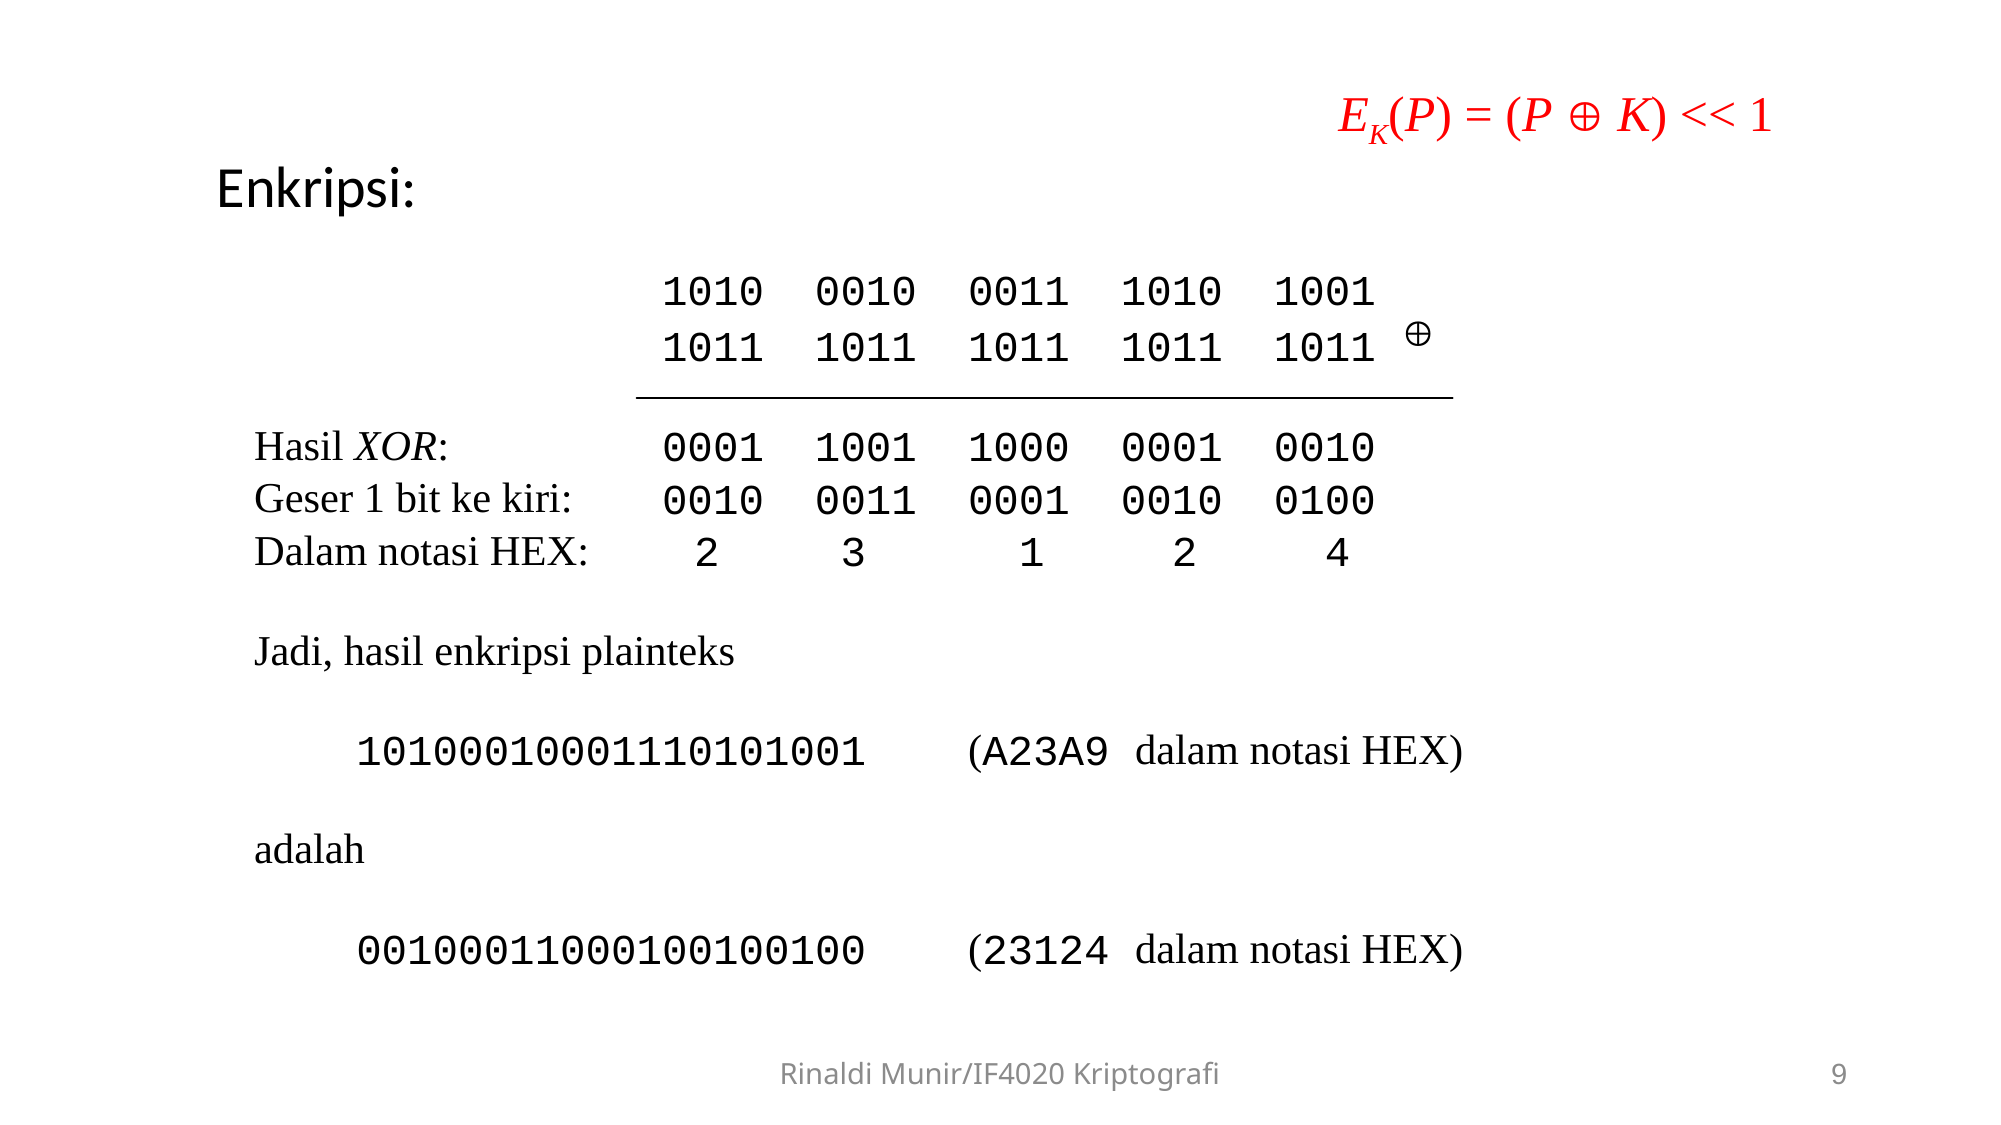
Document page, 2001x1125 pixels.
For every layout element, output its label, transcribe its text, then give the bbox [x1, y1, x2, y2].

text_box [254, 267, 1480, 975]
slide_number 9 [1412, 1042, 1863, 1103]
footer Rinaldi Munir/IF4020 Kriptografi [662, 1042, 1338, 1103]
text_box EK(P) = (P  K) << 1 [1323, 74, 1789, 158]
list Enkripsi: [201, 149, 1675, 1038]
